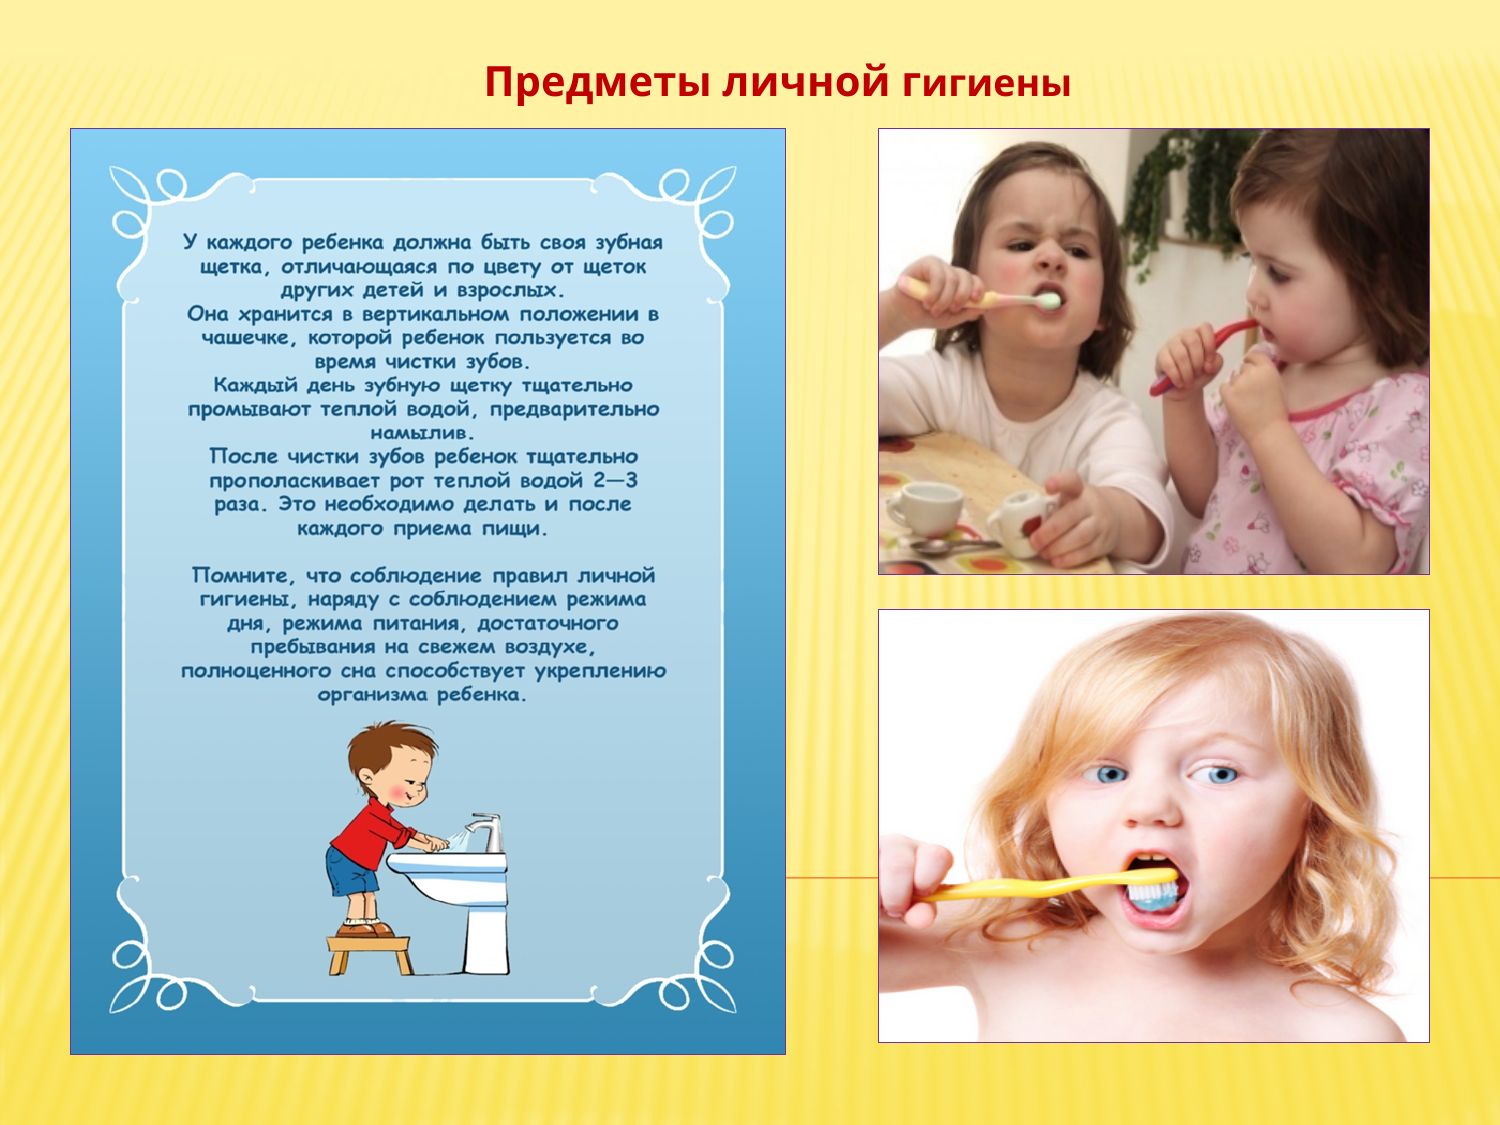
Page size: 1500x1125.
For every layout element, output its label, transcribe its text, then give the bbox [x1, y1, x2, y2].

picture [878, 609, 1430, 1044]
text_box Предметы личной гигиены [468, 46, 1137, 112]
picture [878, 128, 1430, 575]
picture [69, 128, 787, 1055]
